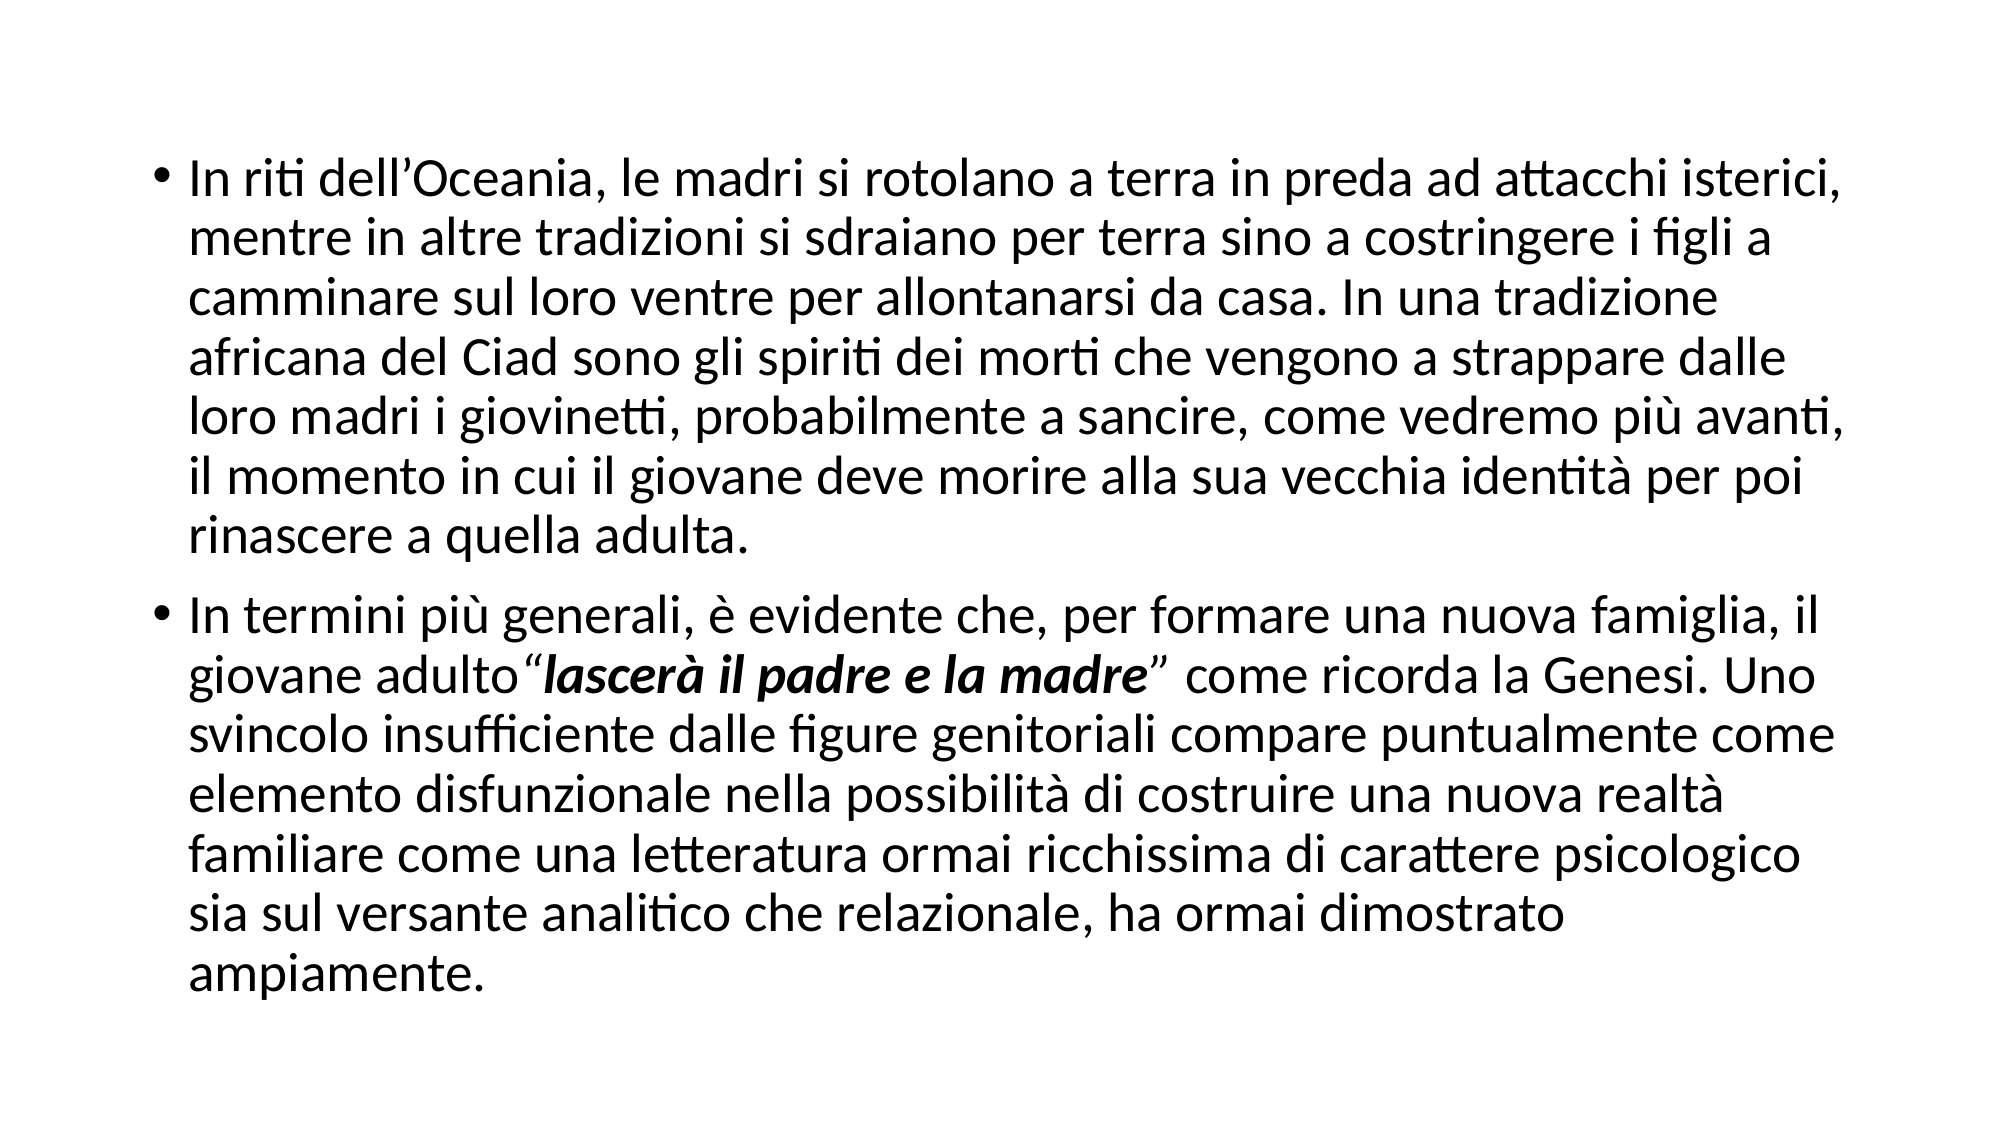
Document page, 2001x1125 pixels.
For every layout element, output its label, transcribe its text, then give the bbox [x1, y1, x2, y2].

list In riti dell’Oceania, le madri si rotolano a terra in preda ad attacchi isterici, mentre in altre tradizioni si sdraiano per terra sino a costringere i figli a camminare sul loro ventre per allontanarsi da casa. In una tradizione africana del Ciad sono gli spiriti dei morti che vengono a strappare dalle loro madri i giovinetti, probabilmente a sancire, come vedremo più avanti, il momento in cui il giovane deve morire alla sua vecchia identità per poi rinascere a quella adulta. In termini più generali, è evidente che, per formare una nuova famiglia, il giovane adulto“lascerà il padre e la madre” come ricorda la Genesi. Uno svincolo insufficiente dalle figure genitoriali compare puntualmente come elemento disfunzionale nella possibilità di costruire una nuova realtà familiare come una letteratura ormai ricchissima di carattere psicologico sia sul versante analitico che relazionale, ha ormai dimostrato ampiamente. [137, 140, 1863, 1014]
